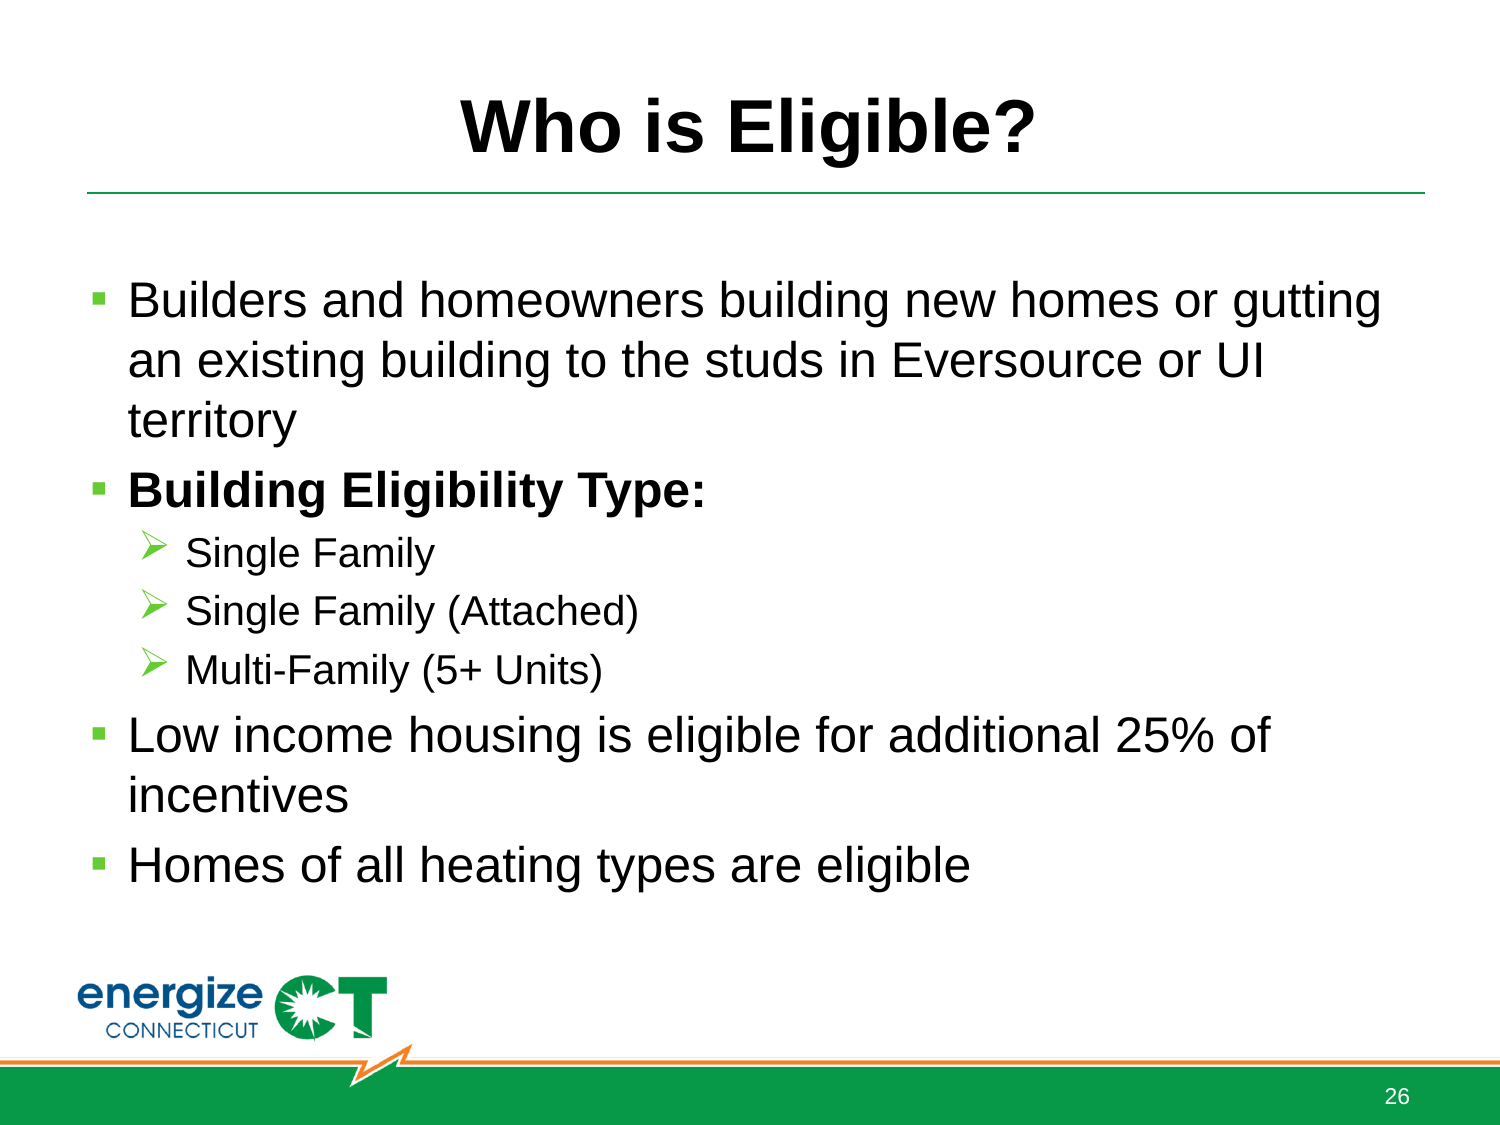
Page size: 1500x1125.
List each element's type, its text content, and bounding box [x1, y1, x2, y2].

title Who is Eligible? [75, 45, 1425, 200]
list Builders and homeowners building new homes or gutting an existing building to the studs in Eversource or UI territory Building Eligibility Type: Single Family Single Family (Attached) Multi-Family (5+ Units) Low income housing is eligible for additional 25% of incentives Homes of all heating types are eligible [75, 224, 1425, 963]
slide_number 26 [1074, 1065, 1425, 1125]
picture [0, 962, 1500, 1125]
